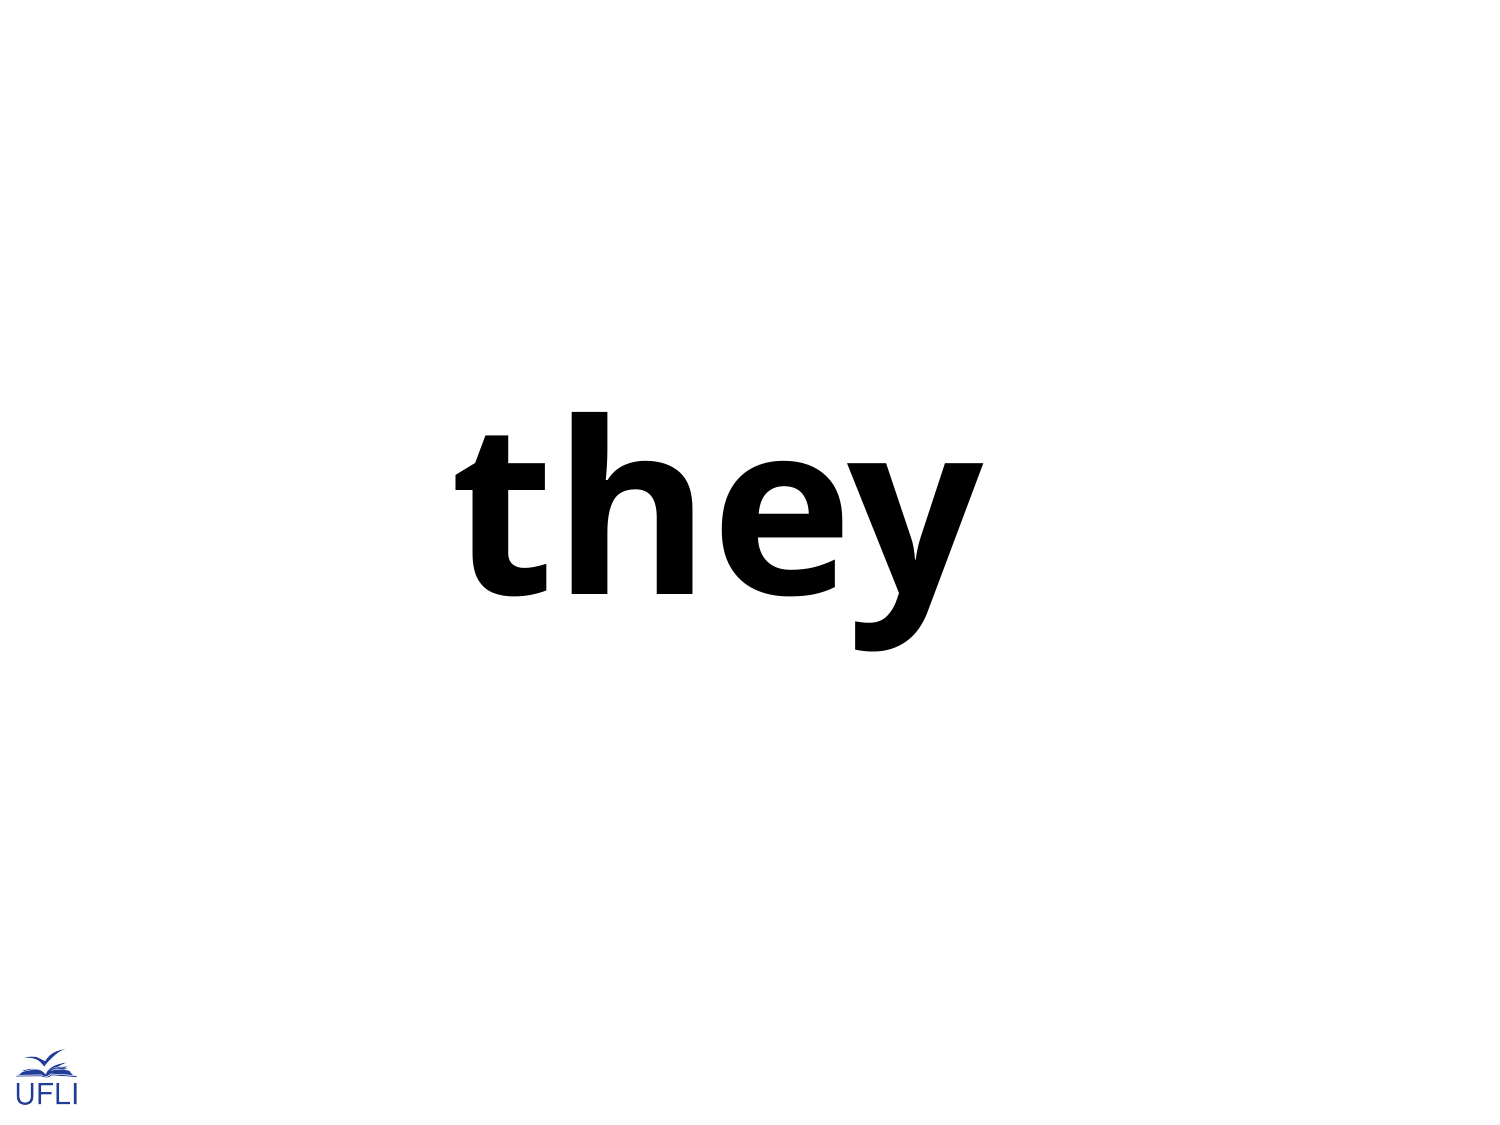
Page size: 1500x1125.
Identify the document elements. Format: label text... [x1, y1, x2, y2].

text_box they [0, 347, 1500, 650]
picture [12, 1047, 81, 1108]
